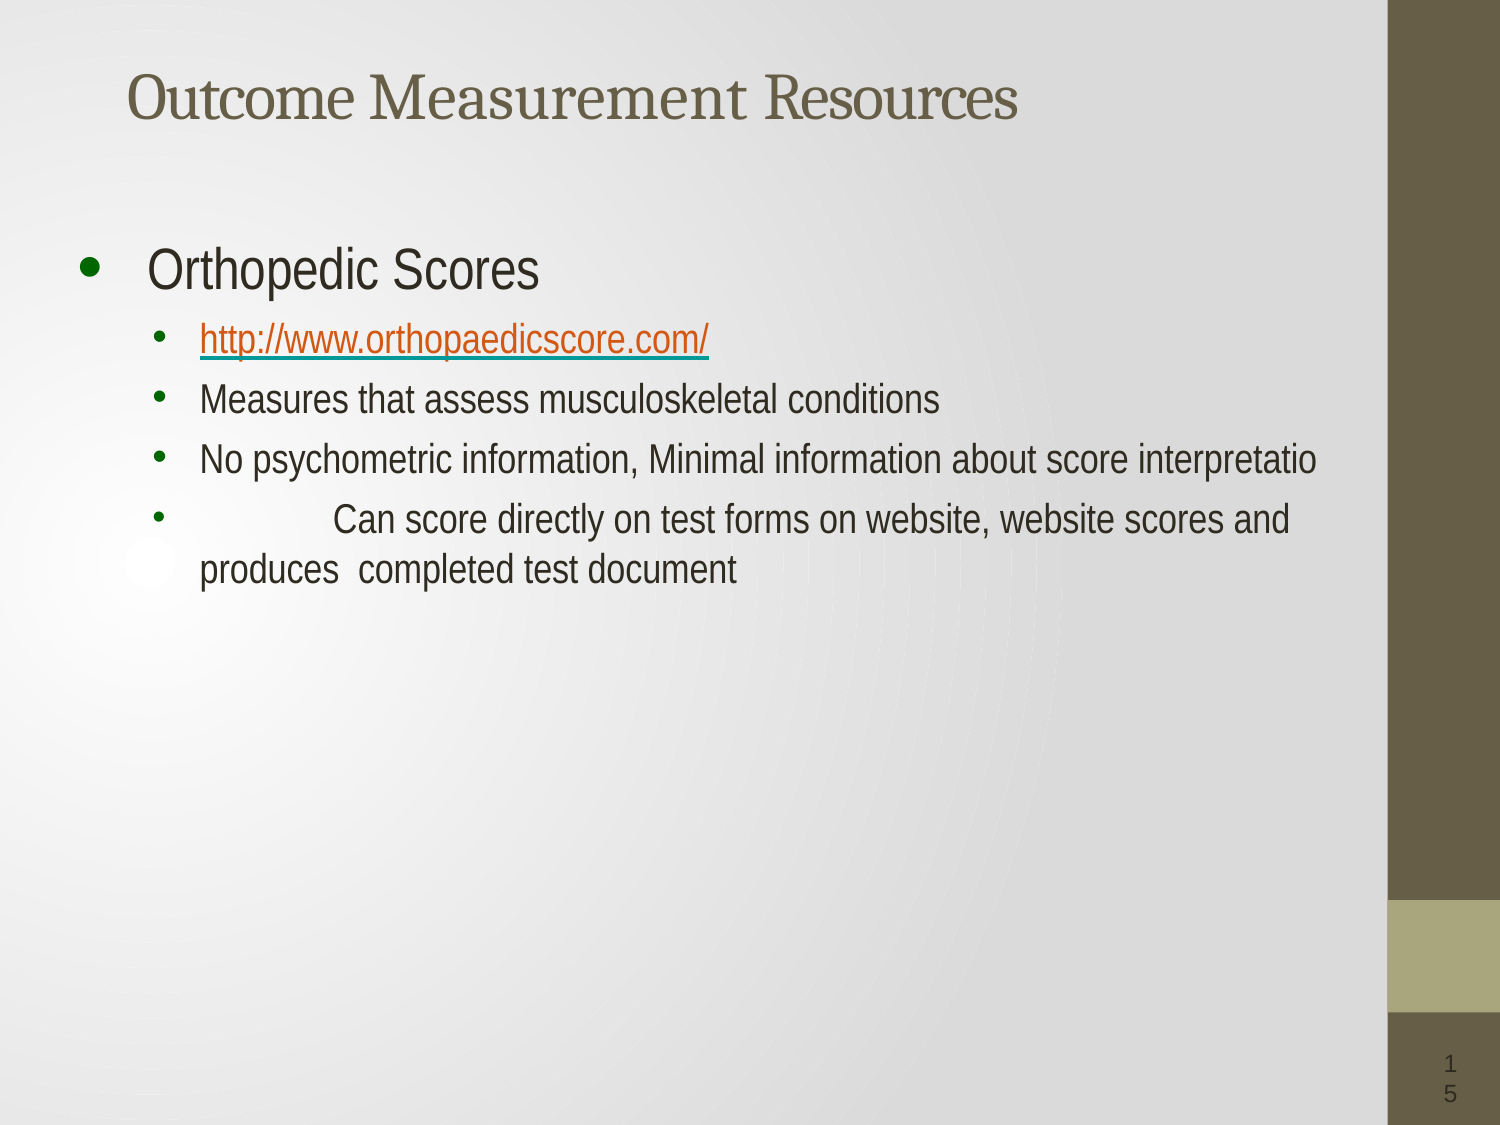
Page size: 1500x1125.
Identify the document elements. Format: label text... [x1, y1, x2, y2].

text_box Orthopedic Scores http://www.orthopaedicscore.com/ Measures that assess musculoskeletal conditions No psychometric information, Minimal information about score interpretatio Can score directly on test forms on website, website scores and produces completed test document [75, 214, 1394, 650]
text_box 15 [1441, 1045, 1463, 1108]
title Outcome Measurement Resources [125, 0, 1226, 187]
